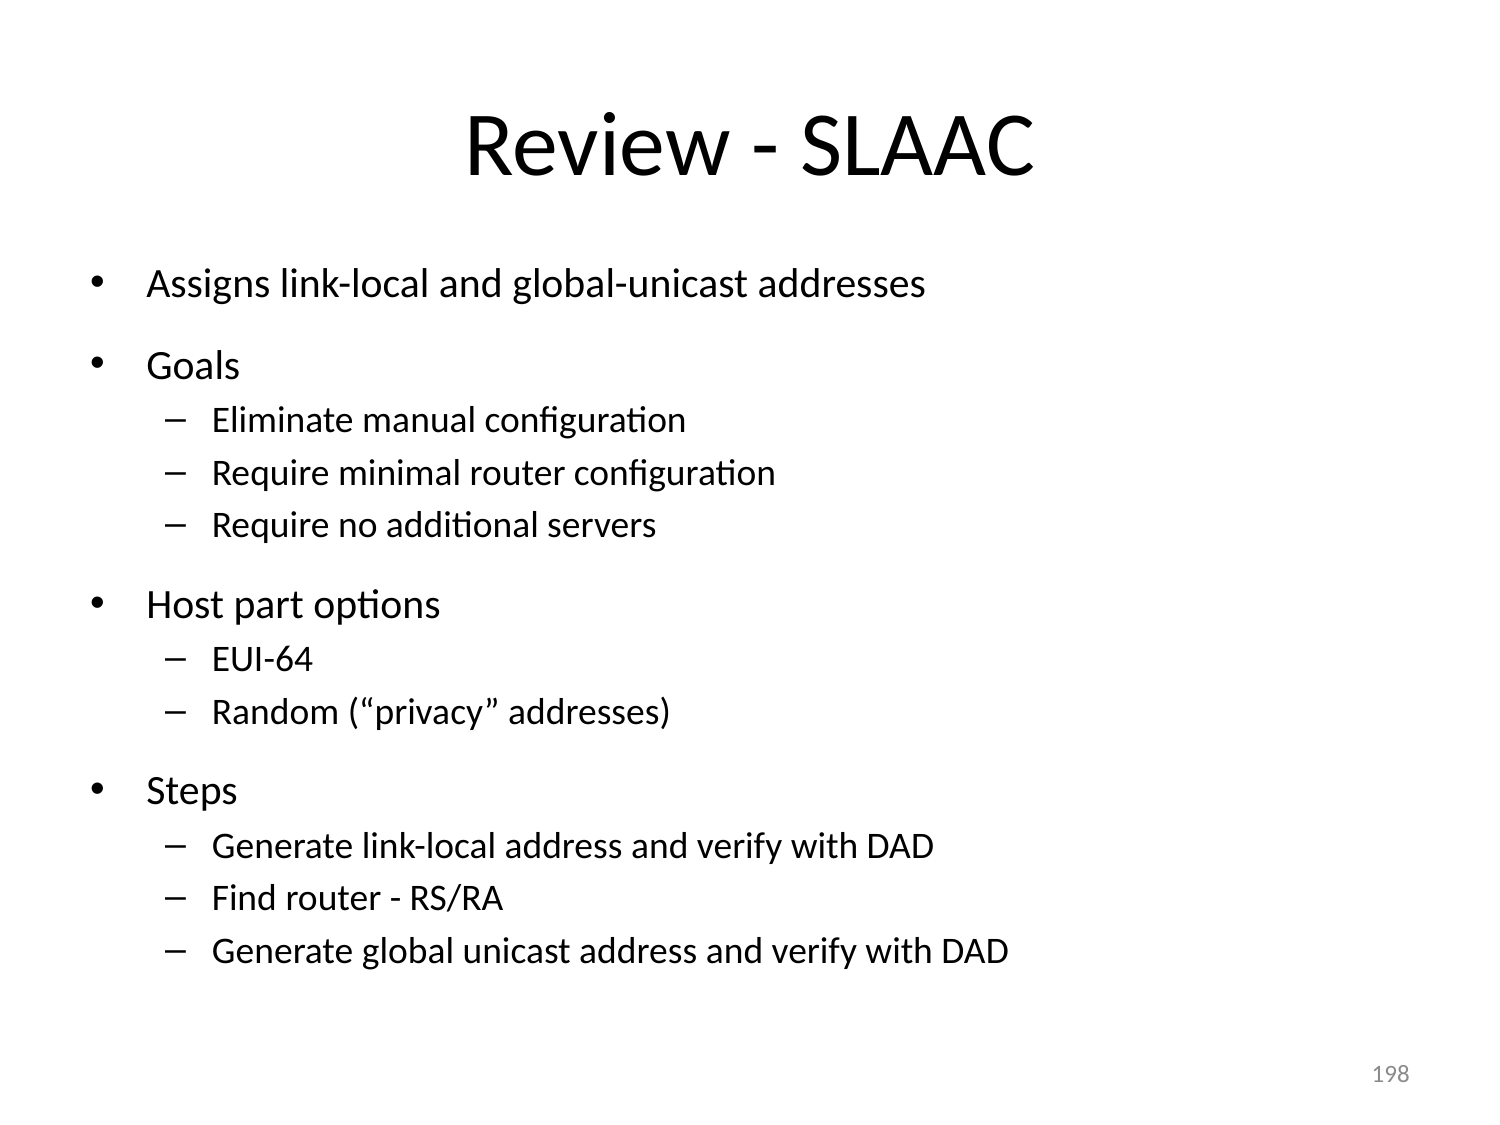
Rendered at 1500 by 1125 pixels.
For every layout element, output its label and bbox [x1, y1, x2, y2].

slide_number [1074, 1042, 1425, 1103]
list [75, 248, 1425, 991]
title [75, 45, 1425, 233]
